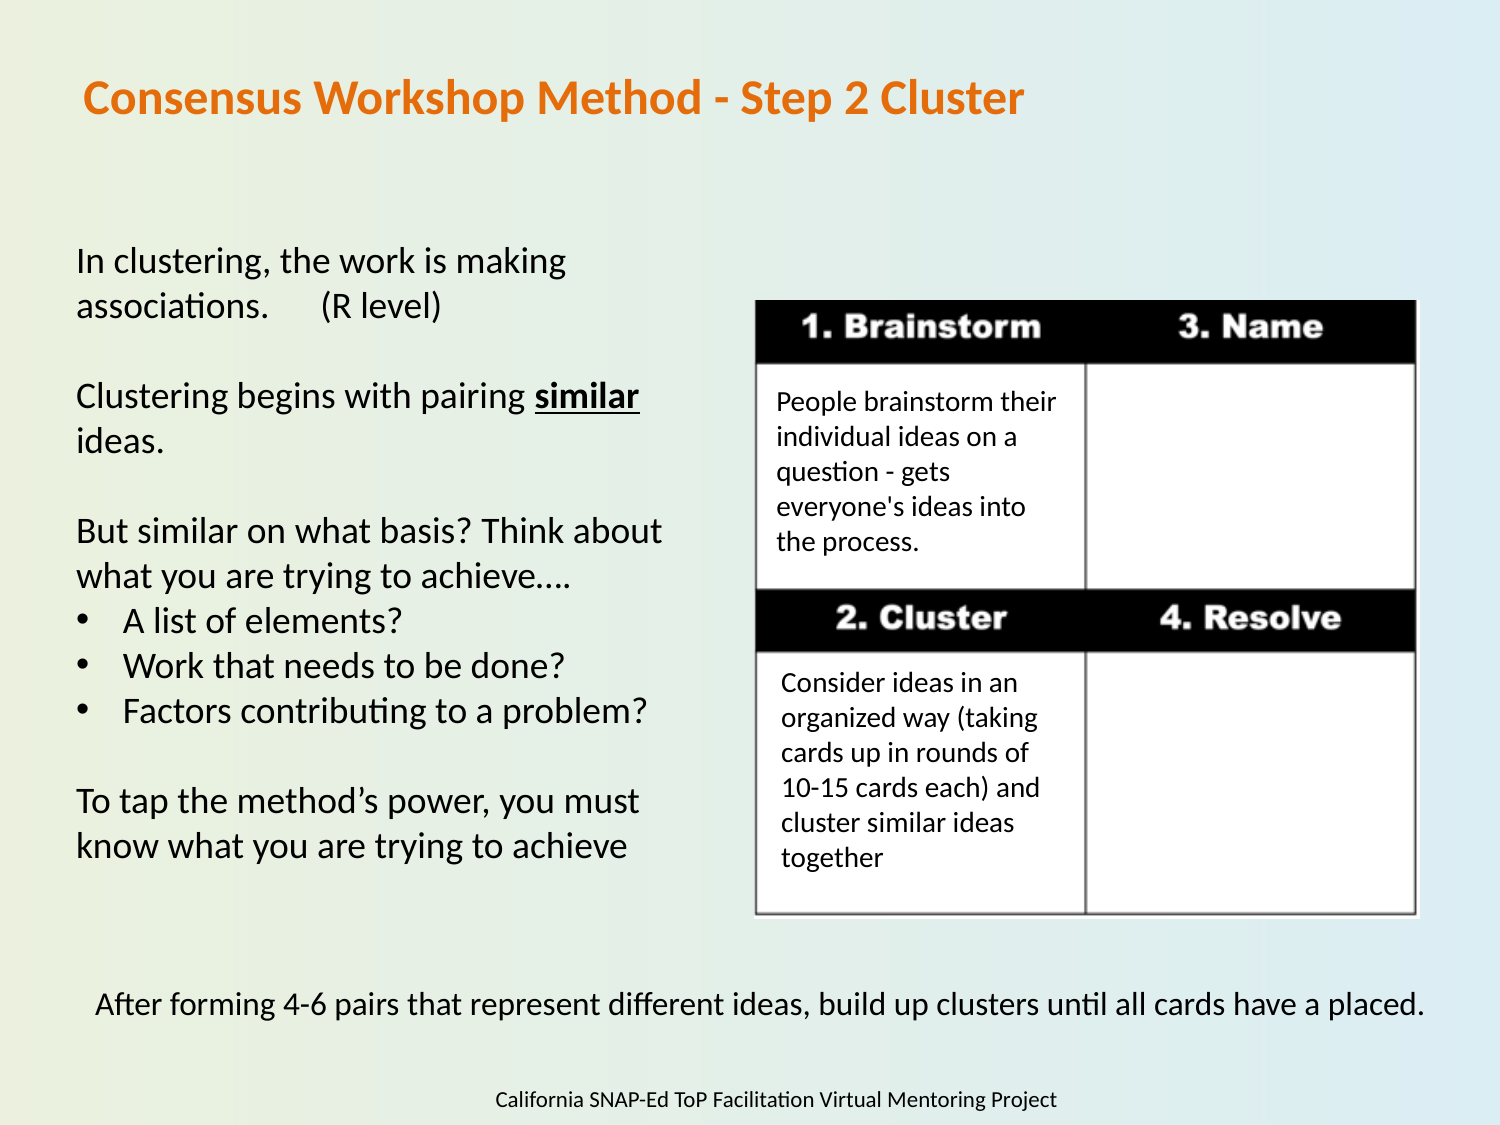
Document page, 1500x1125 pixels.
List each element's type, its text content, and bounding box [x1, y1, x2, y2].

text_box California SNAP-Ed ToP Facilitation Virtual Mentoring Project [229, 1076, 1325, 1119]
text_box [754, 299, 1420, 919]
text_box In clustering, the work is making associations. (R level) Clustering begins with pairing similar ideas. But similar on what basis? Think about what you are trying to achieve…. A list of elements? Work that needs to be done? Factors contributing to a problem? To tap the method’s power, you must know what you are trying to achieve [61, 229, 693, 874]
text_box Consensus Workshop Method - Step 2 Cluster [68, 57, 1041, 133]
text_box After forming 4-6 pairs that represent different ideas, build up clusters until all cards have a placed. [22, 974, 1500, 1079]
